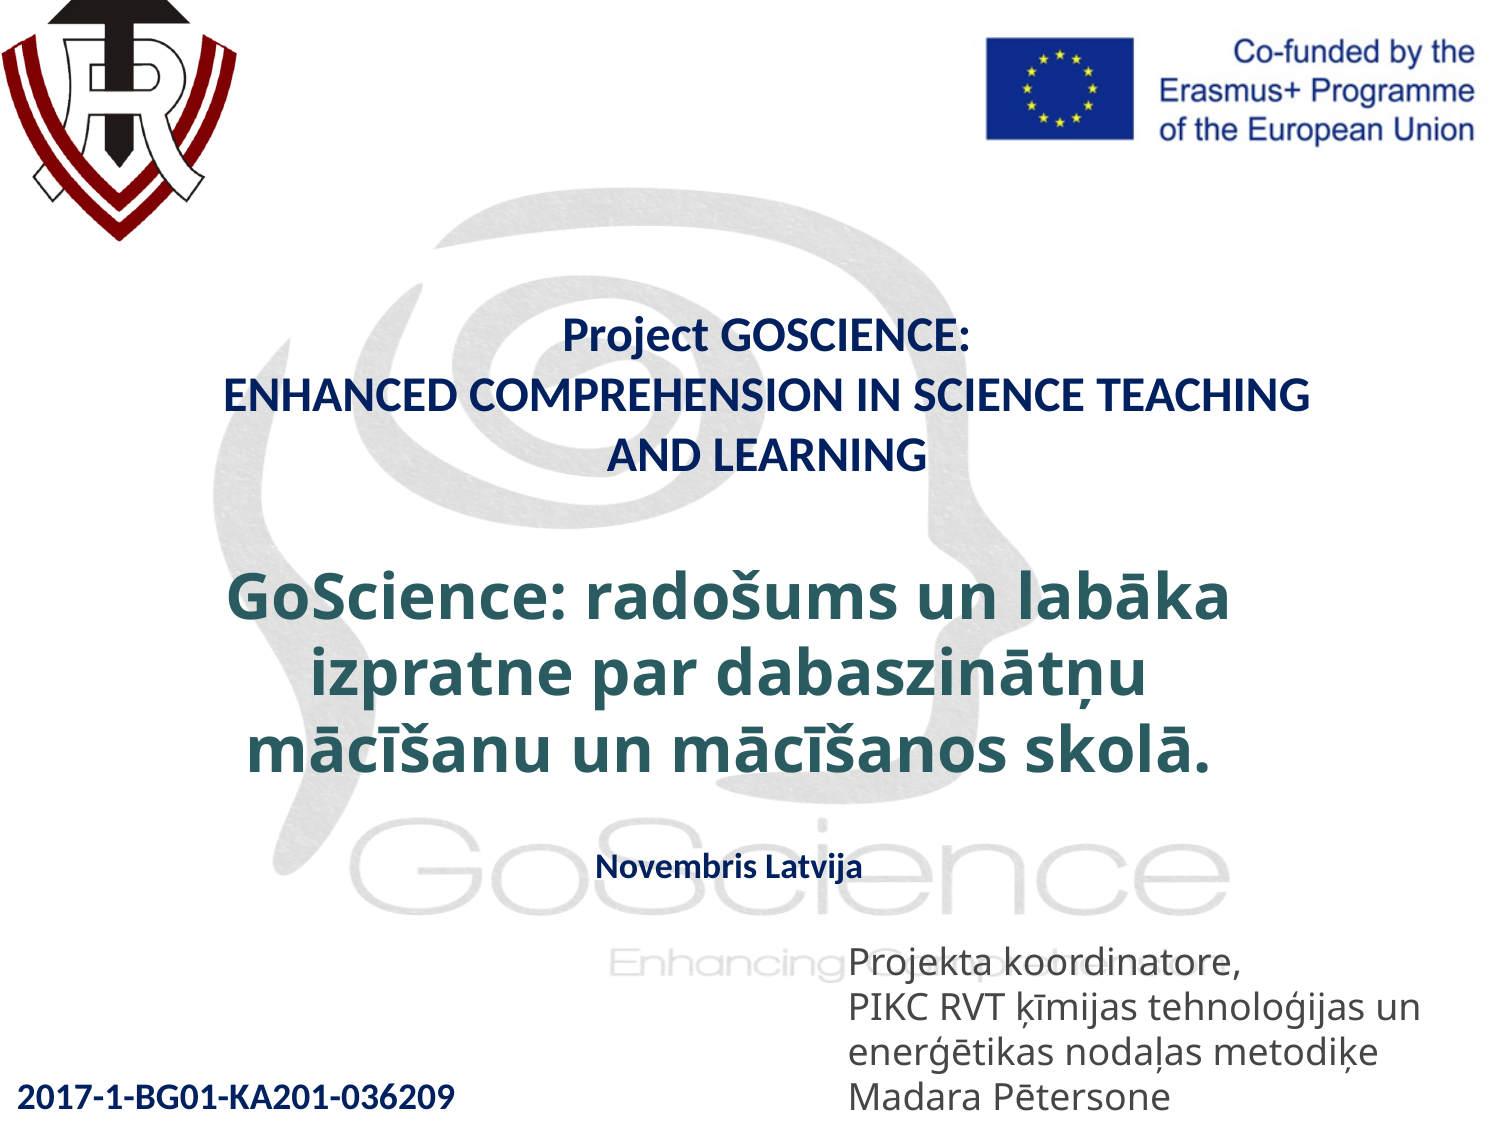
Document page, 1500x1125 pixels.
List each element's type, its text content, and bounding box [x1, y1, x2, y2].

subtitle GoScience: radošums un labāka izpratne par dabaszinātņu mācīšanu un mācīšanos skolā. Novembris Latvija [204, 547, 1255, 899]
text_box 2017-1-BG01-KA201-036209 [2, 1064, 471, 1125]
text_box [0, 0, 1500, 242]
title Project GOSCIENCE: ENHANCED COMPREHENSION IN SCIENCE TEACHING AND LEARNING [206, 267, 1328, 516]
text_box Projekta koordinatore, PIKC RVT ķīmijas tehnoloģijas un enerģētikas nodaļas metodiķe Madara Pētersone [832, 930, 1471, 1125]
